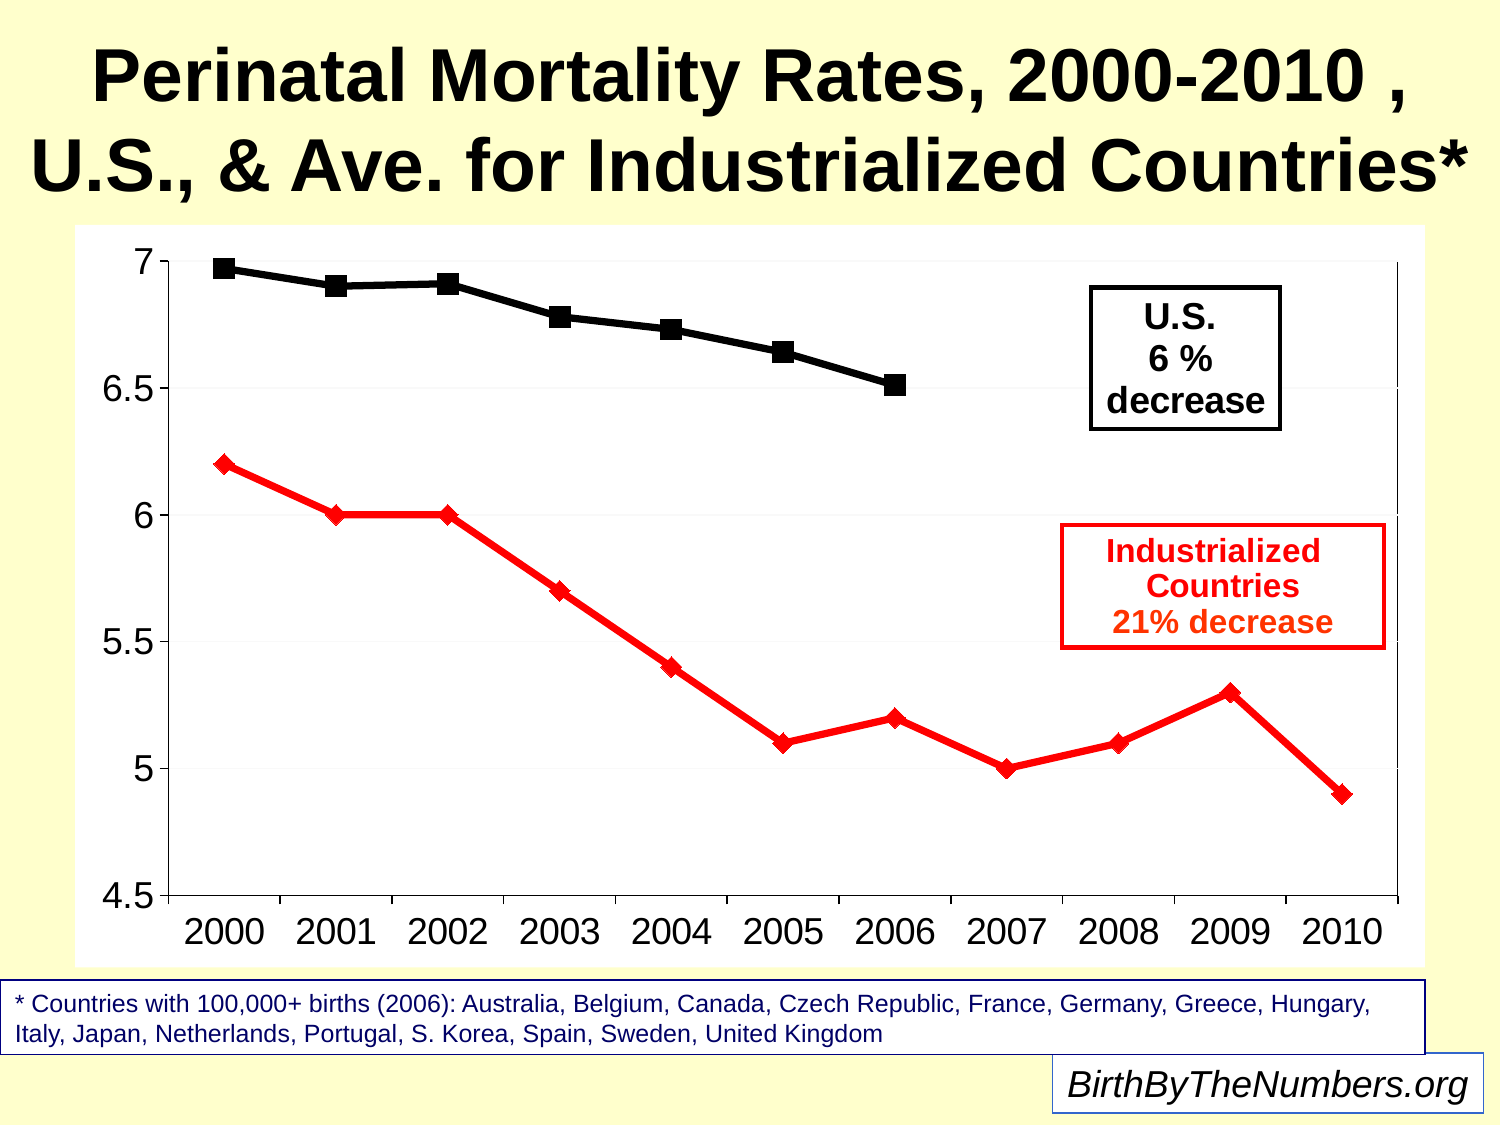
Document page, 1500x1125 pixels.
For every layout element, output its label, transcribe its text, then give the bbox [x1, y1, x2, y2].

chart [74, 224, 1426, 968]
title Perinatal Mortality Rates, 2000-2010 , U.S., & Ave. for Industrialized Countries* [0, 0, 1500, 233]
text_box * Countries with 100,000+ births (2006): Australia, Belgium, Canada, Czech Republic, France, Germany, Greece, Hungary, Italy, Japan, Netherlands, Portugal, S. Korea, Spain, Sweden, United Kingdom [0, 979, 1425, 1055]
